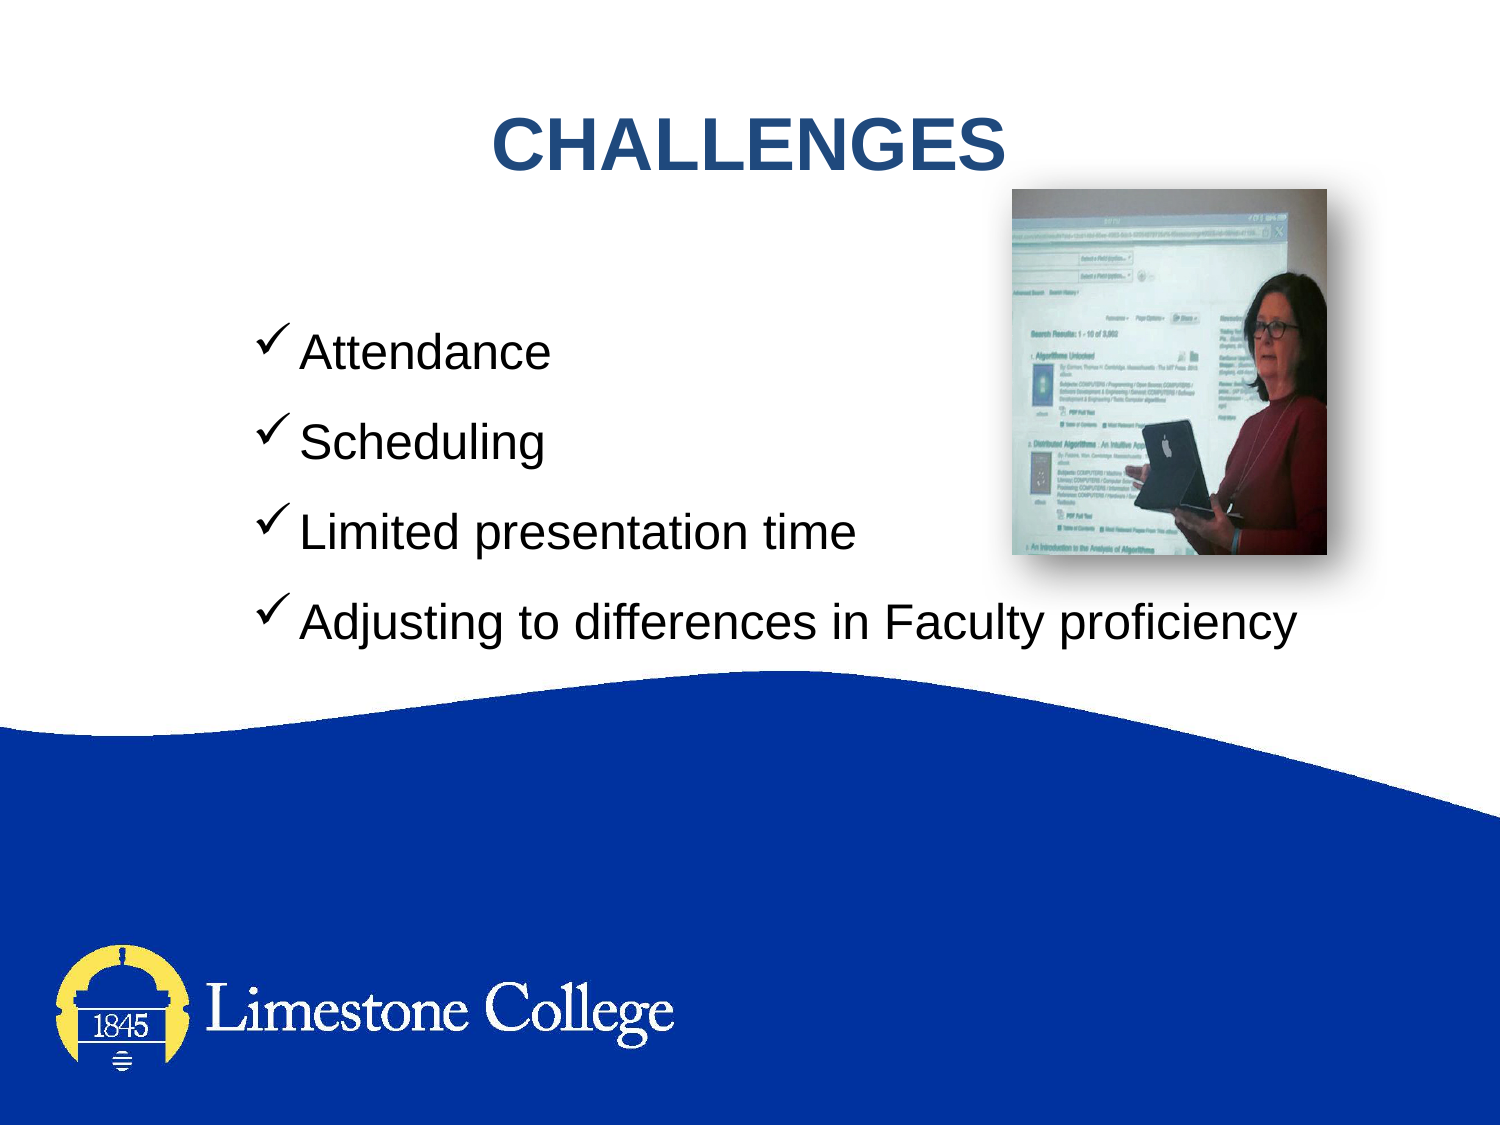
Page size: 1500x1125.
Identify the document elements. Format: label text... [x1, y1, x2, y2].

title Challenges [112, 87, 1388, 238]
picture [0, 0, 1500, 1125]
text_box Attendance Scheduling Limited presentation time Adjusting to differences in Faculty proficiency [237, 282, 1450, 658]
